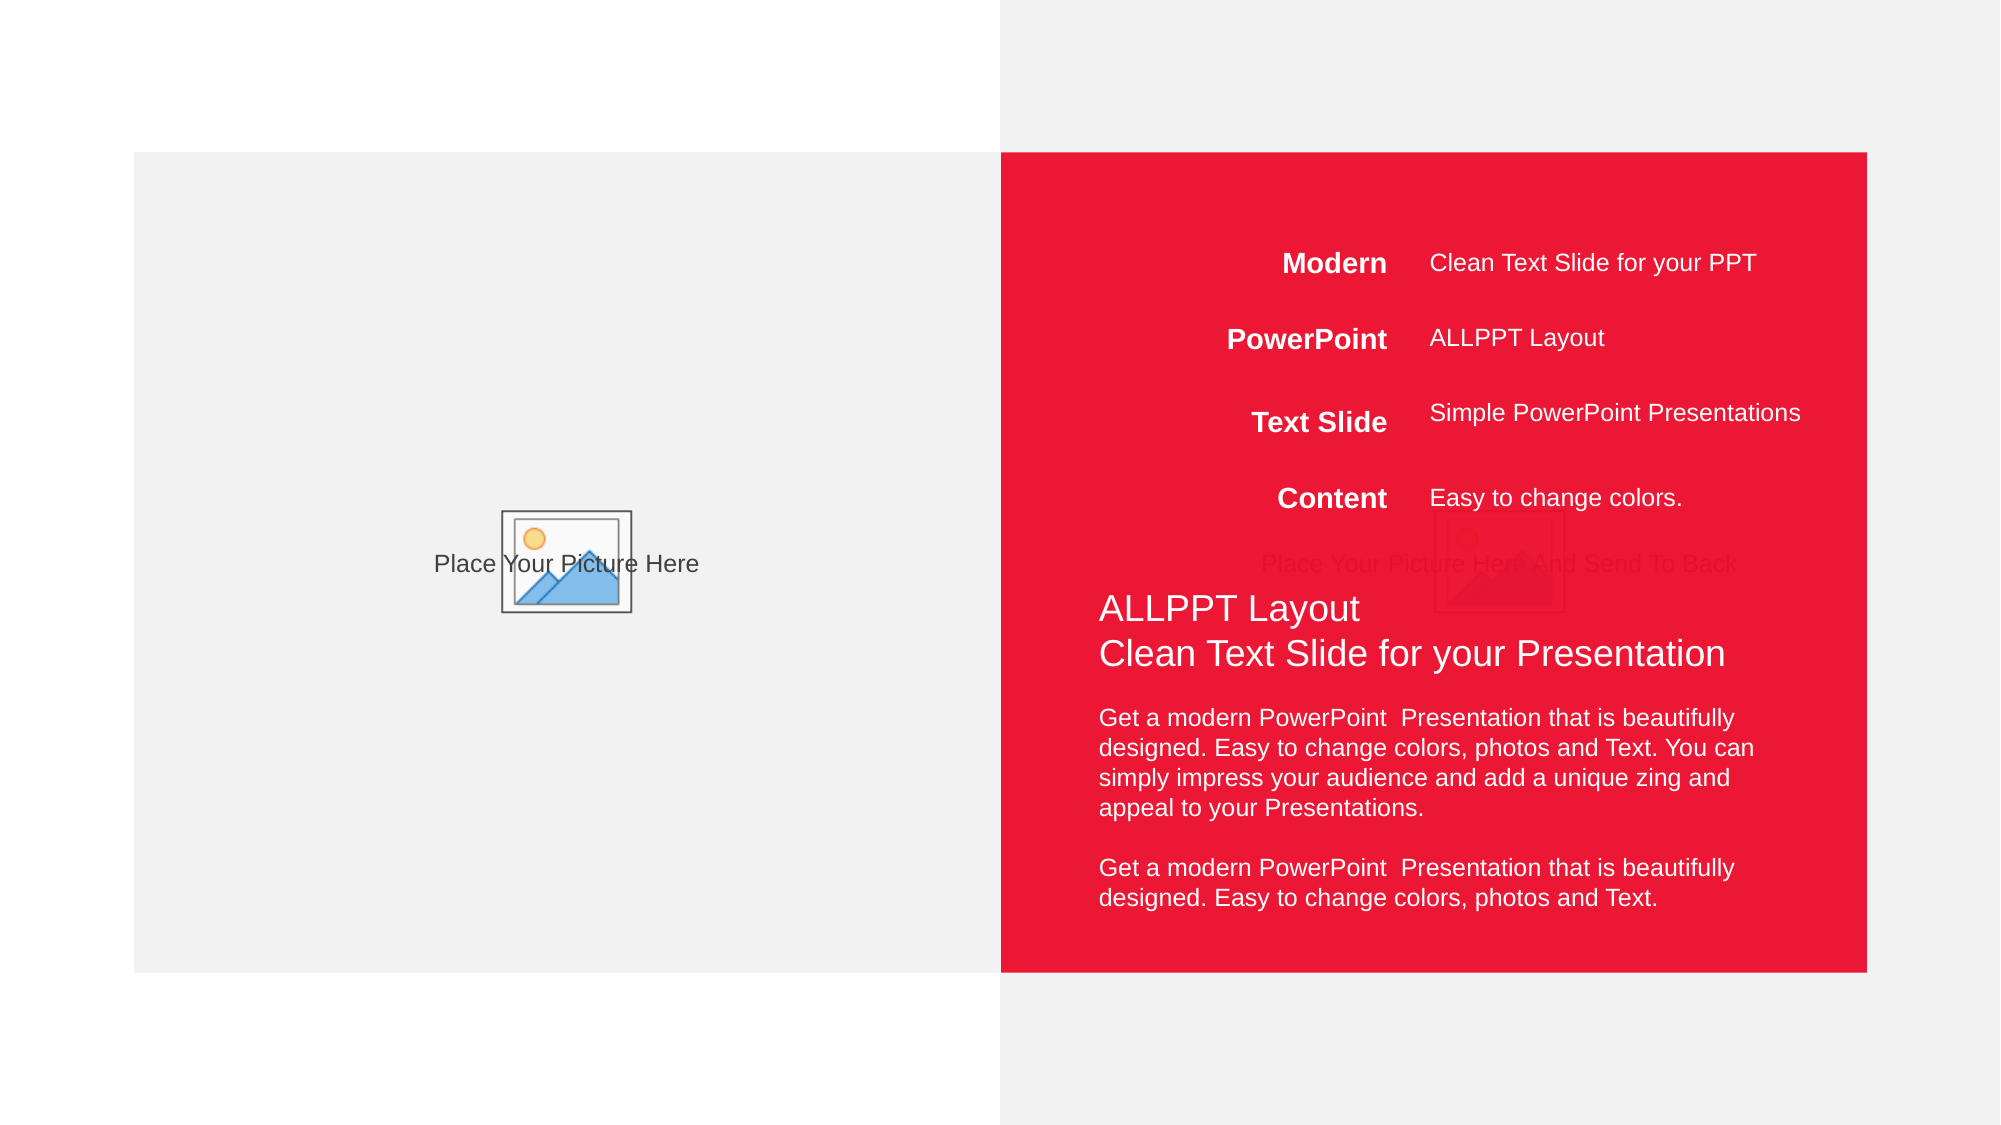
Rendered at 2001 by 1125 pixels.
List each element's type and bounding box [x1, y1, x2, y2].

text_box [1156, 236, 1818, 523]
picture [134, 0, 2000, 1125]
